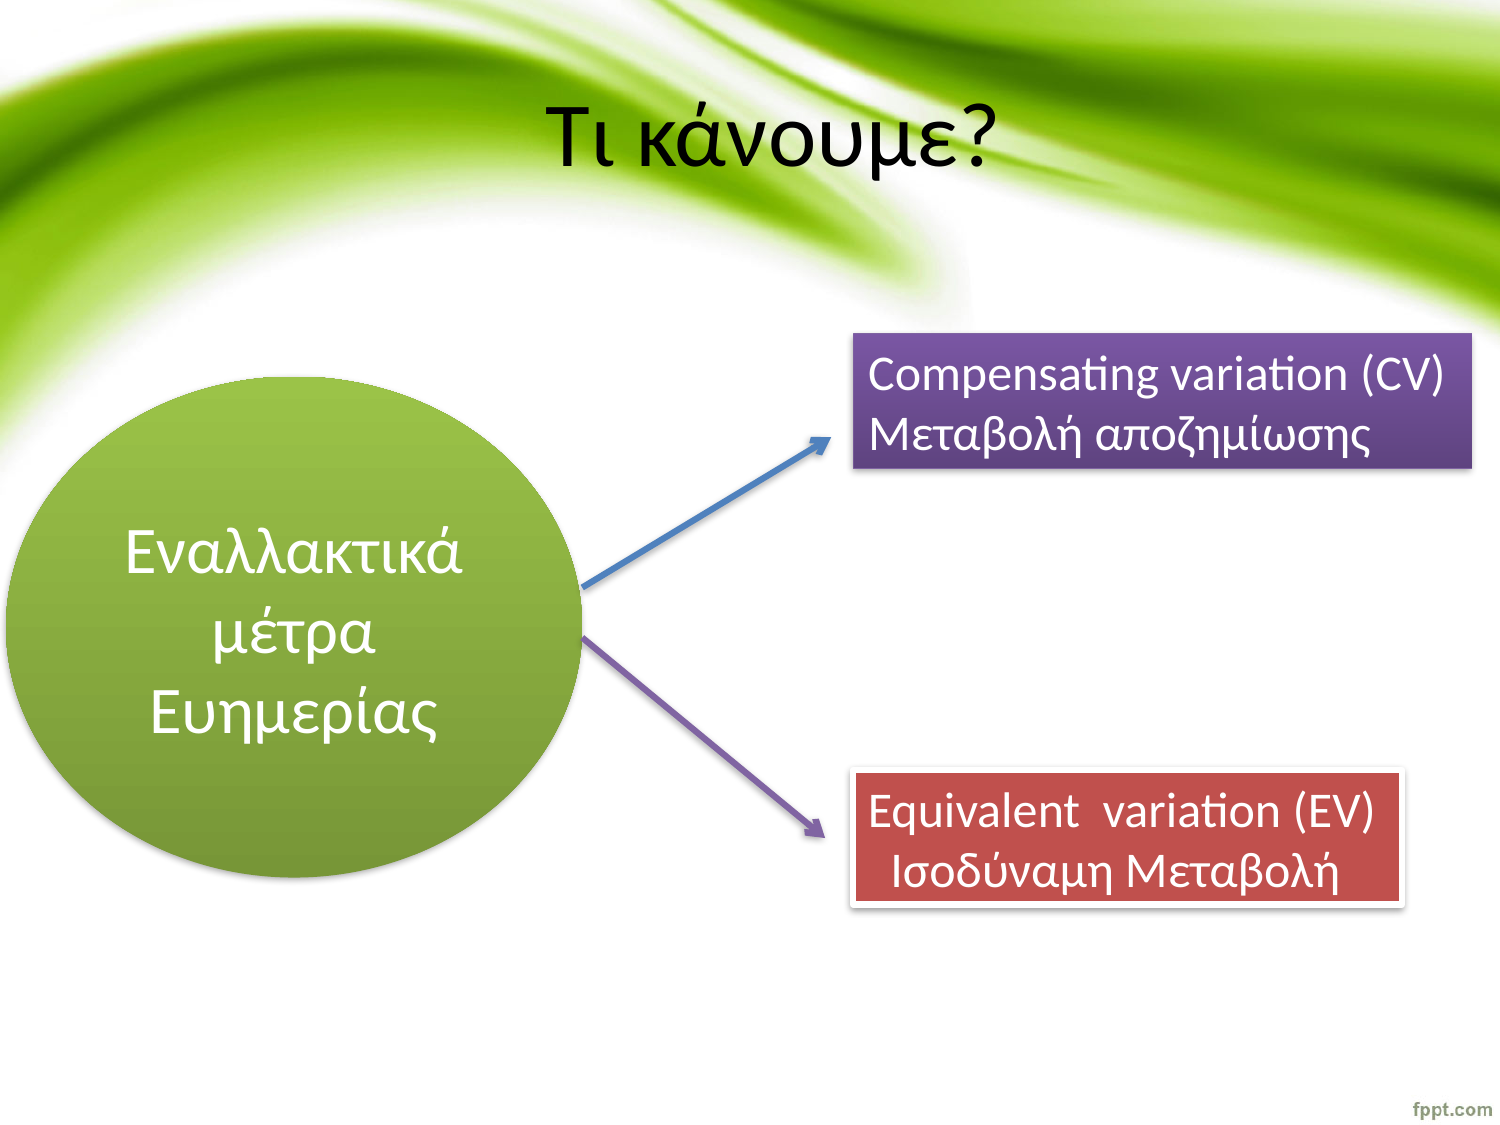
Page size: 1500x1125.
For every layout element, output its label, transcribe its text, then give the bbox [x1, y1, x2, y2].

picture [0, 0, 1500, 1125]
title Τι κάνουμε? [98, 36, 1449, 224]
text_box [581, 436, 832, 588]
text_box Equivalent variation (EV) Ισοδύναμη Μεταβολή [850, 767, 1405, 908]
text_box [581, 637, 826, 839]
text_box Εναλλακτικά μέτρα Ευημερίας [6, 376, 583, 878]
text_box Compensating variation (CV) Μεταβολή αποζημίωσης [853, 333, 1472, 469]
